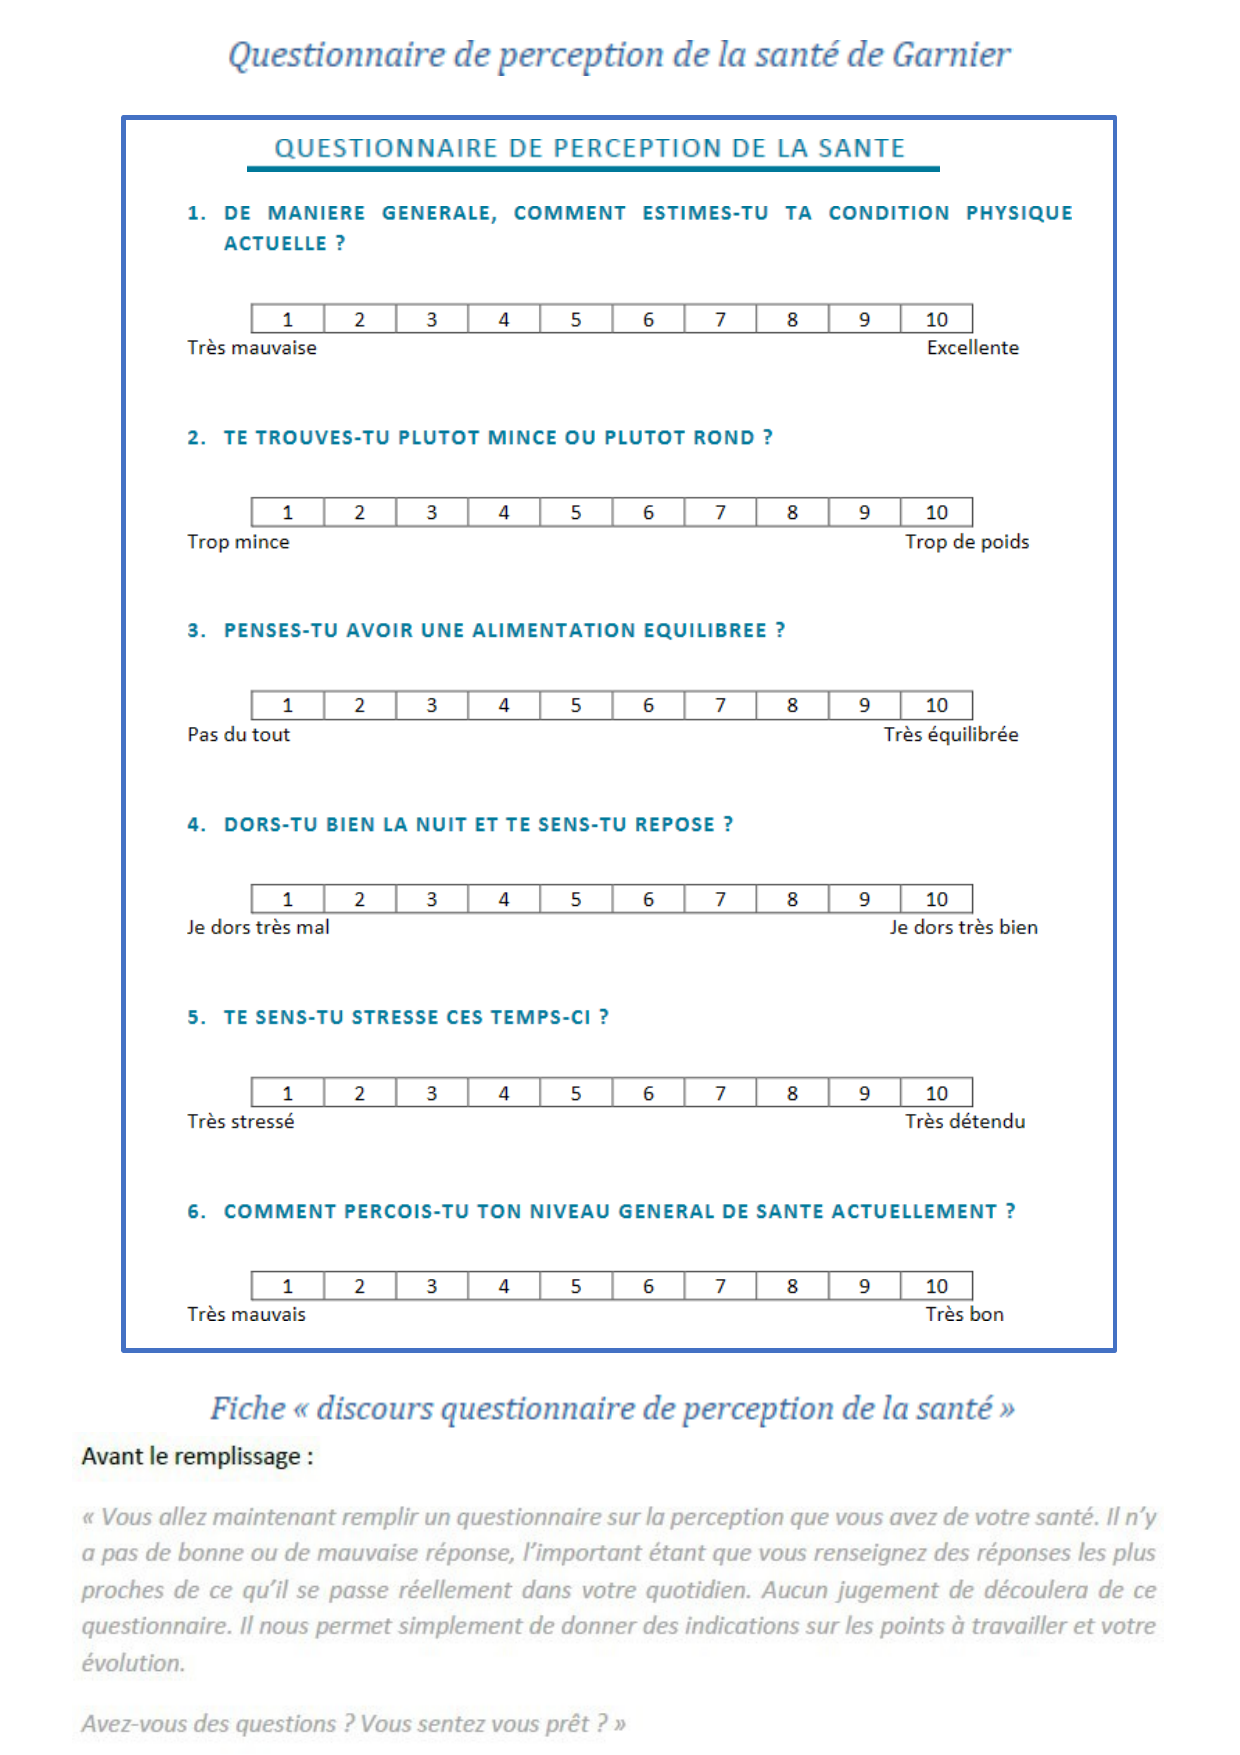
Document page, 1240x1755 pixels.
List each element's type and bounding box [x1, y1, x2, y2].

picture [187, 206, 1072, 1321]
picture [227, 40, 1014, 77]
text_box [72, 1375, 1164, 1755]
text_box [120, 114, 1118, 1353]
